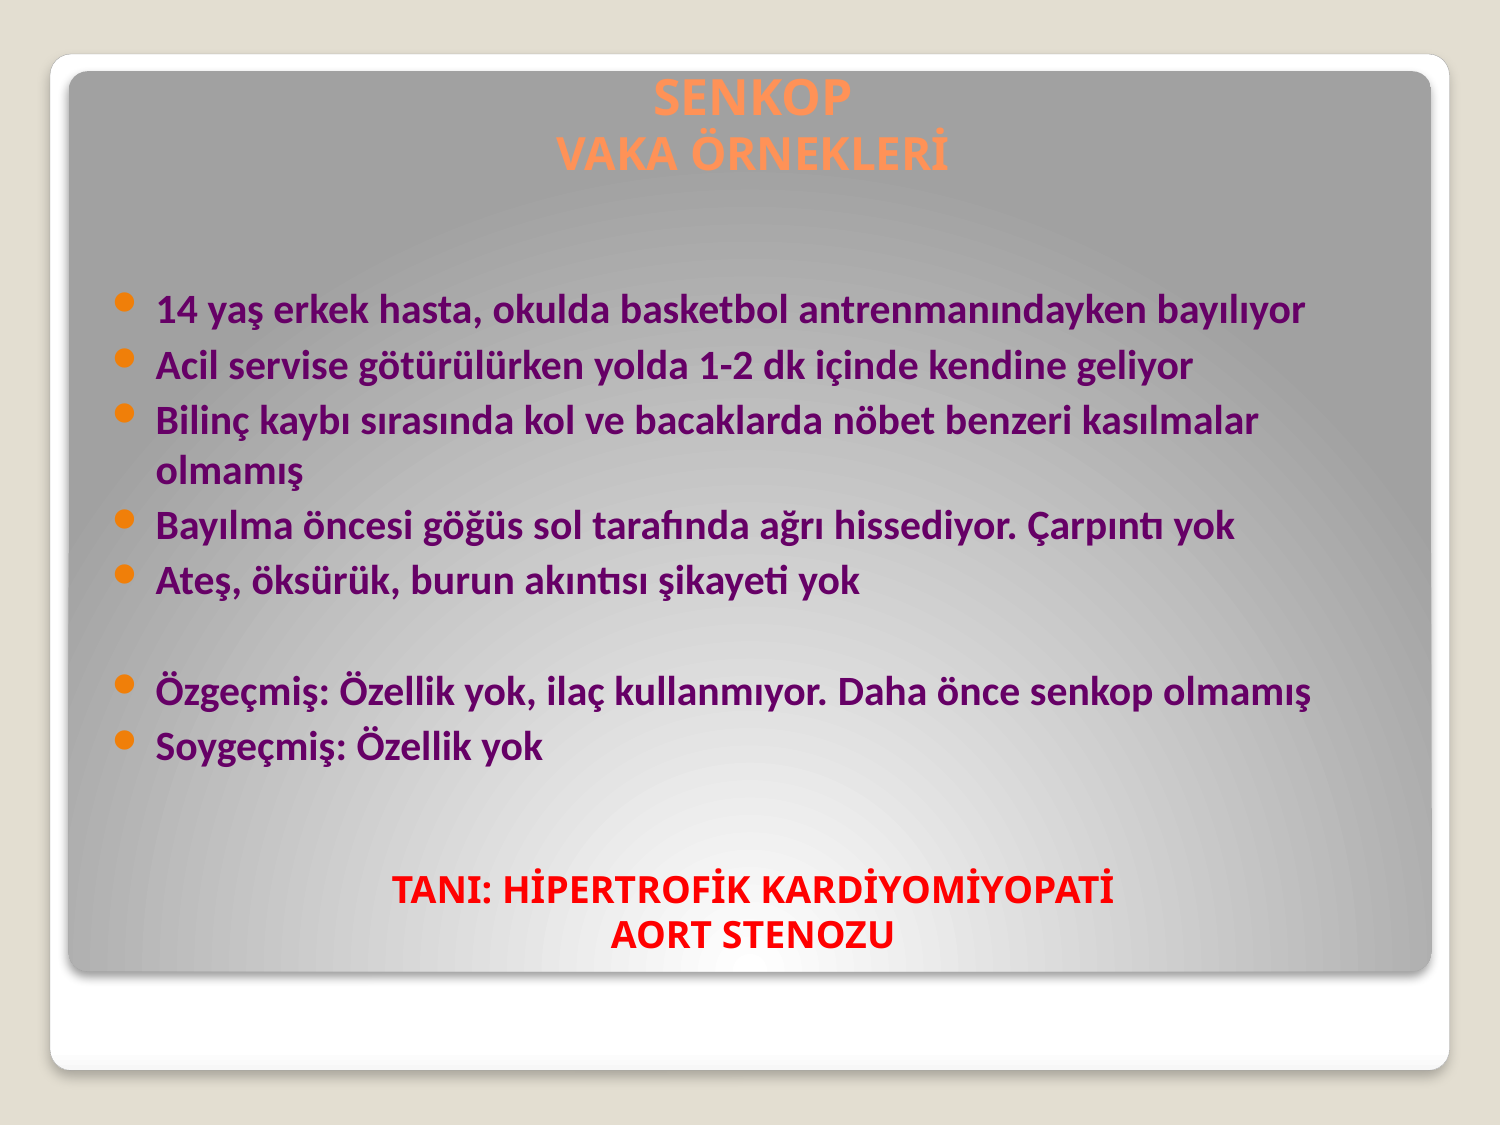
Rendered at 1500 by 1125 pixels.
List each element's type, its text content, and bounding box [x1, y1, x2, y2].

list 14 yaş erkek hasta, okulda basketbol antrenmanındayken bayılıyor Acil servise götürülürken yolda 1-2 dk içinde kendine geliyor Bilinç kaybı sırasında kol ve bacaklarda nöbet benzeri kasılmalar olmamış Bayılma öncesi göğüs sol tarafında ağrı hissediyor. Çarpıntı yok Ateş, öksürük, burun akıntısı şikayeti yok Özgeçmiş: Özellik yok, ilaç kullanmıyor. Daha önce senkop olmamış Soygeçmiş: Özellik yok [82, 267, 1425, 955]
text_box TANI: HİPERTROFİK KARDİYOMİYOPATİ AORT STENOZU [162, 857, 1344, 963]
title SENKOP VAKA ÖRNEKLERİ [269, 46, 1237, 188]
